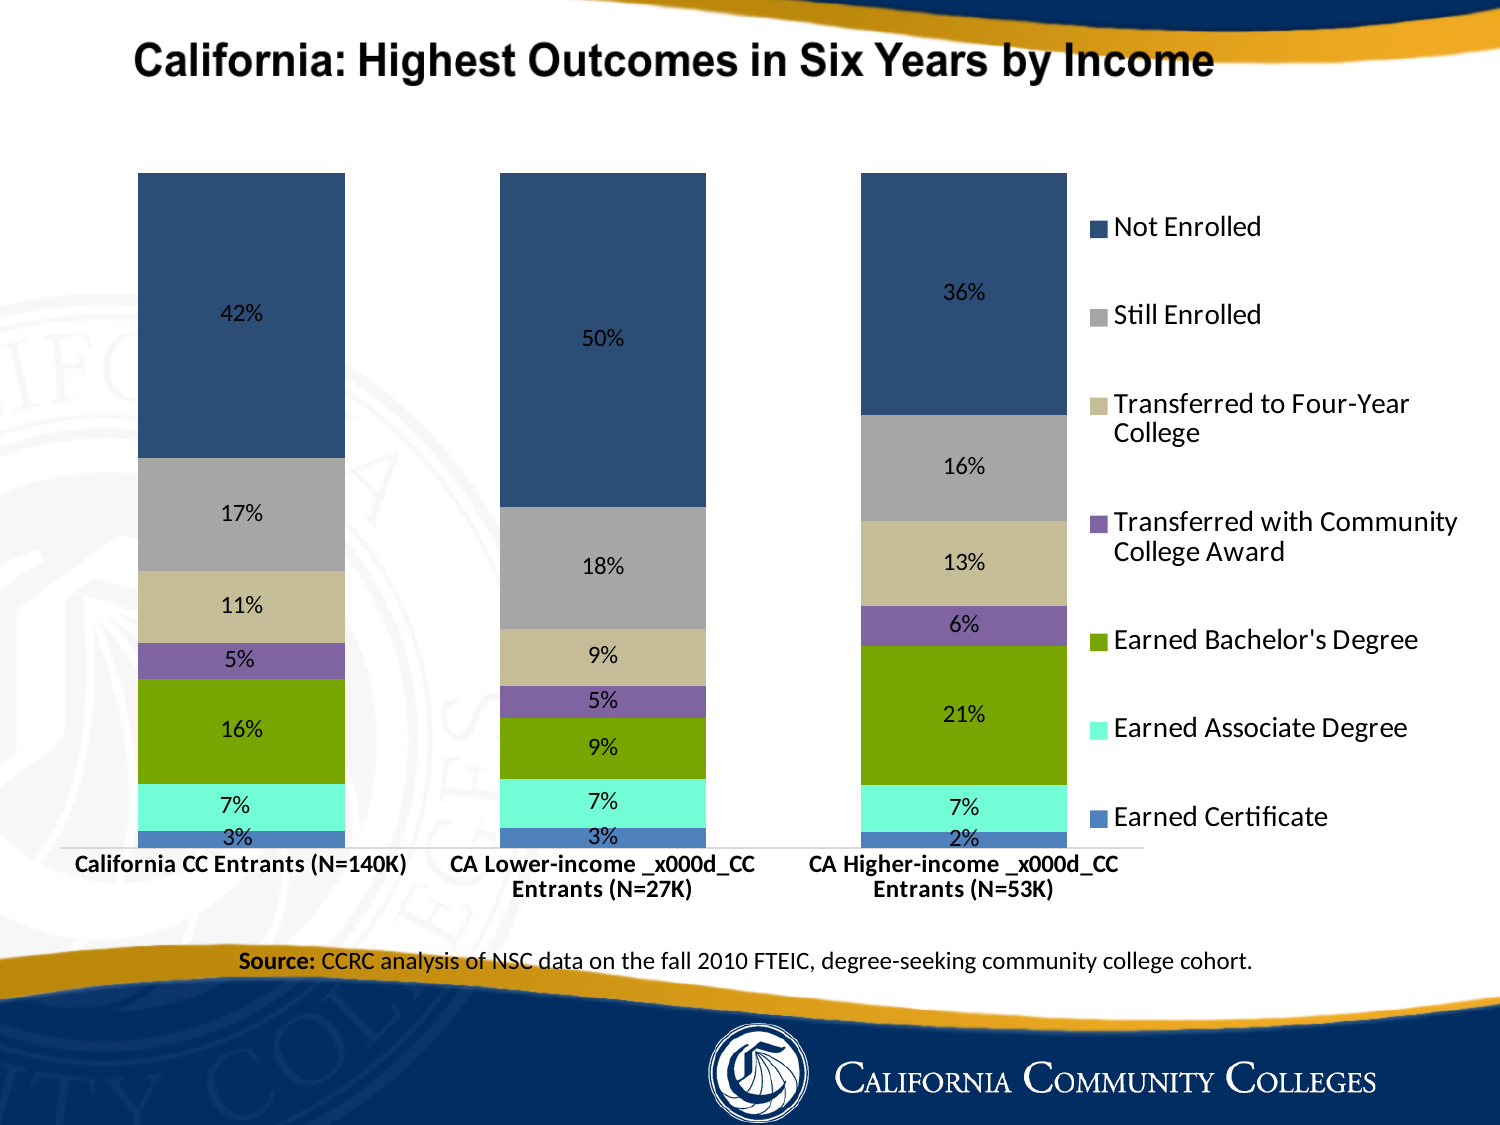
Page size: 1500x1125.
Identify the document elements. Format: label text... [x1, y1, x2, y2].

picture [0, 0, 1500, 1125]
text_box Source: CCRC analysis of NSC data on the fall 2010 FTEIC, degree-seeking community college cohort. [223, 946, 1276, 983]
chart [3, 0, 1476, 938]
